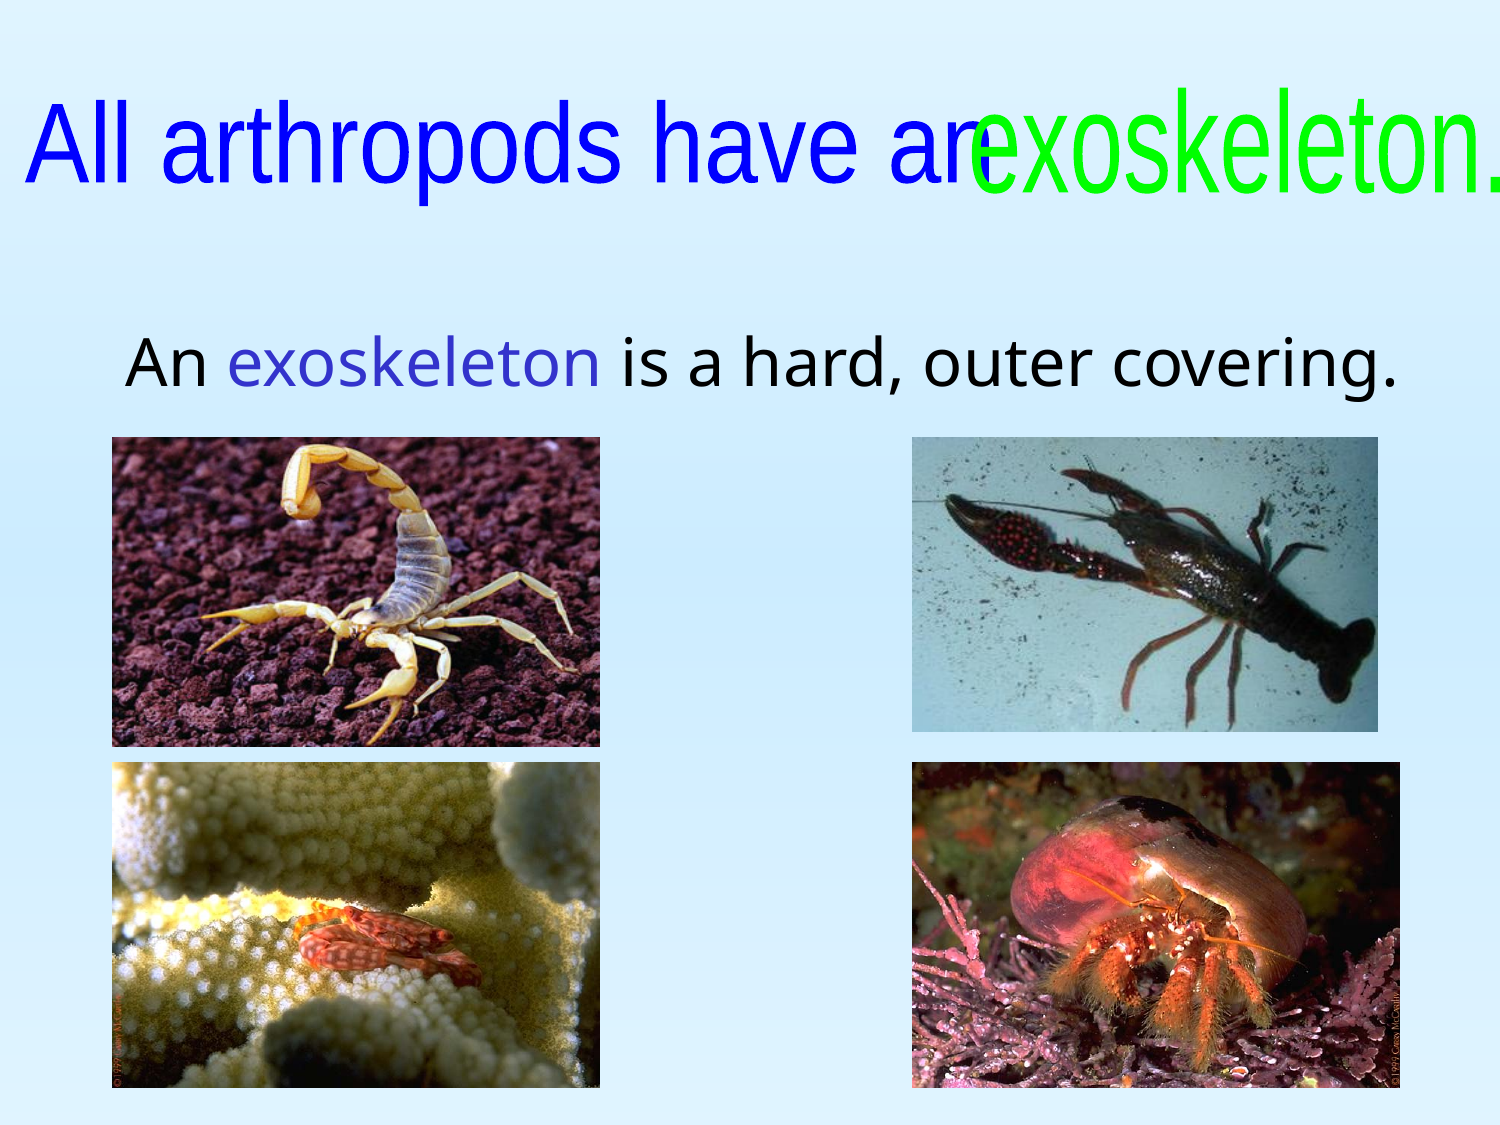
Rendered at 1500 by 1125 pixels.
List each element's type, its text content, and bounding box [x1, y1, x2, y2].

text_box An exoskeleton is a hard, outer covering. [49, 312, 1475, 408]
picture [112, 762, 601, 1088]
picture [912, 437, 1378, 732]
picture [112, 437, 601, 747]
picture [912, 762, 1401, 1088]
